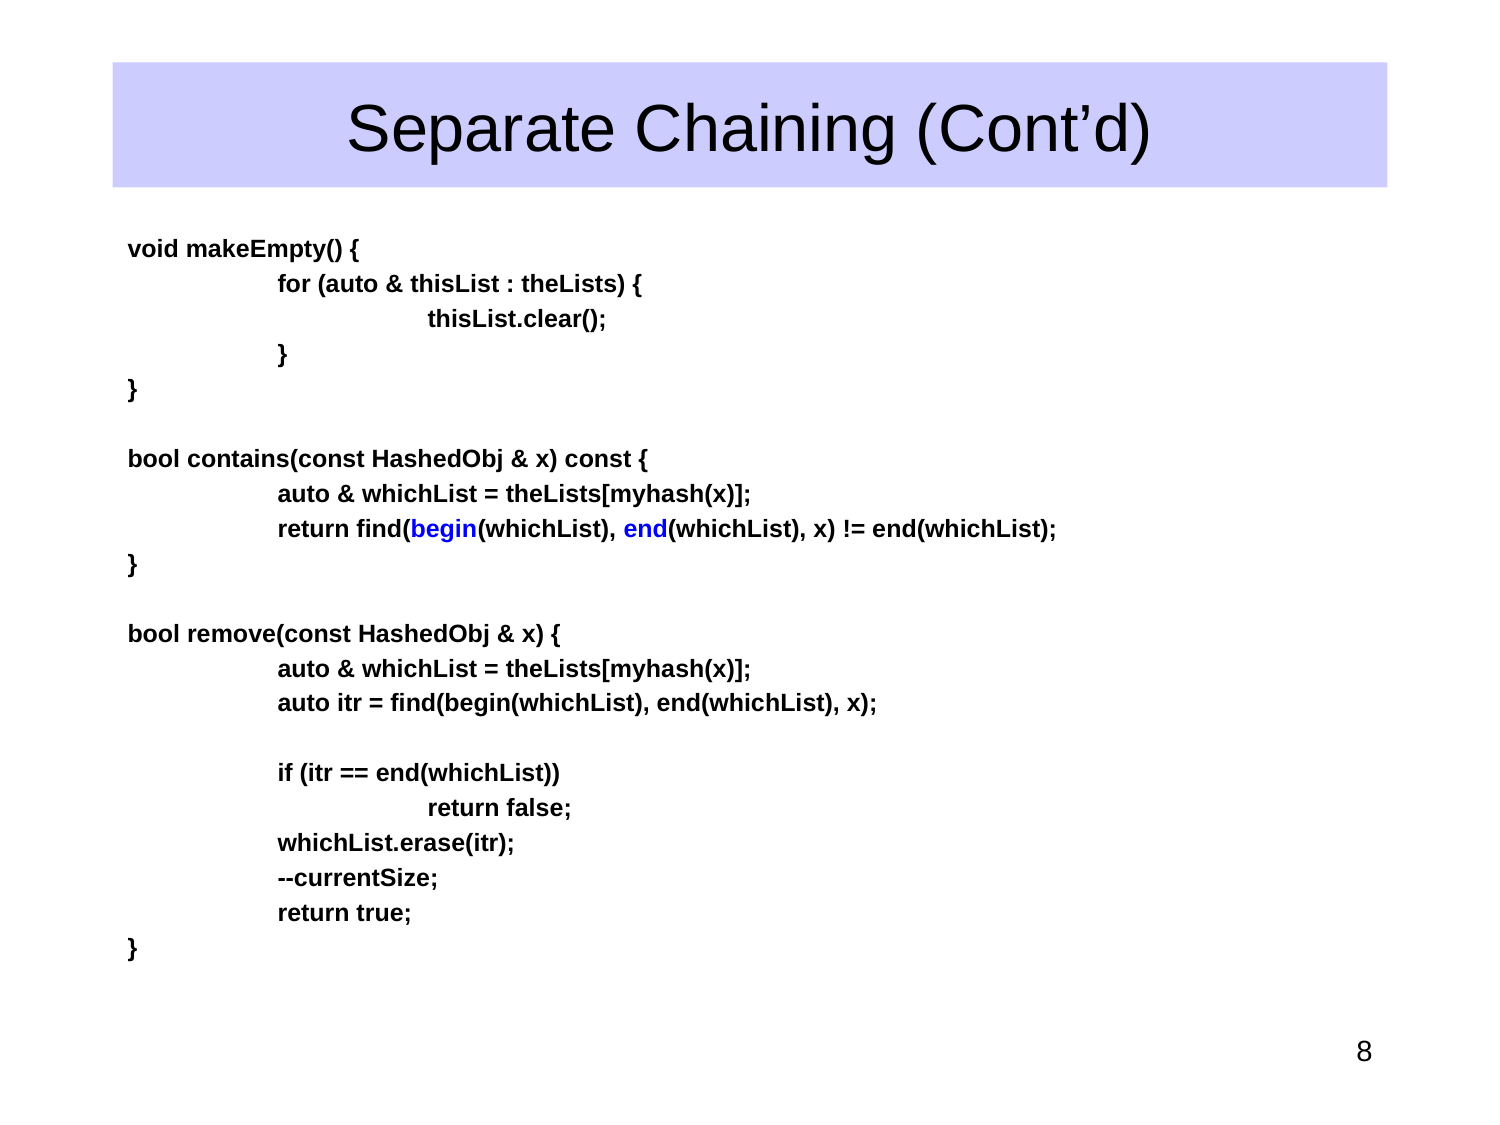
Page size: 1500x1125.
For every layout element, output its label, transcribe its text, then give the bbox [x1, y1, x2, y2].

title Separate Chaining (Cont’d) [112, 62, 1388, 188]
slide_number 8 [1074, 1024, 1388, 1101]
list void makeEmpty() { for (auto & thisList : theLists) { thisList.clear(); } } bool contains(const HashedObj & x) const { auto & whichList = theLists[myhash(x)]; return find(begin(whichList), end(whichList), x) != end(whichList); } bool remove(const HashedObj & x) { auto & whichList = theLists[myhash(x)]; auto itr = find(begin(whichList), end(whichList), x); if (itr == end(whichList)) return false; whichList.erase(itr); --currentSize; return true; } [112, 224, 1388, 1000]
